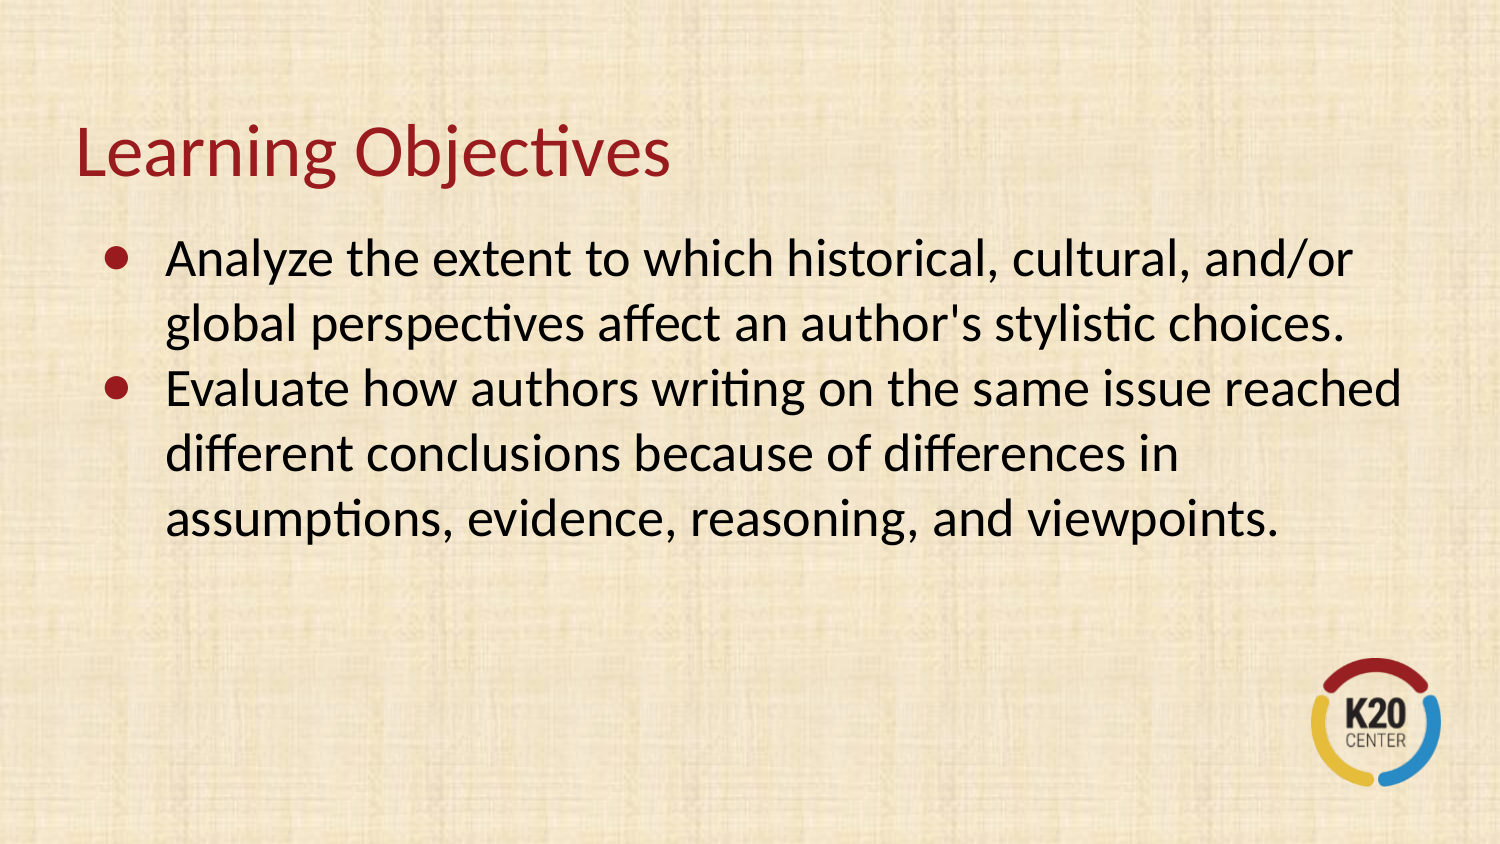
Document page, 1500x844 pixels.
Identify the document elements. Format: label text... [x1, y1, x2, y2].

list Analyze the extent to which historical, cultural, and/or global perspectives affect an author's stylistic choices. Evaluate how authors writing on the same issue reached different conclusions because of differences in assumptions, evidence, reasoning, and viewpoints. [75, 214, 1425, 779]
picture [1311, 657, 1441, 787]
title Learning Objectives [75, 50, 1425, 191]
